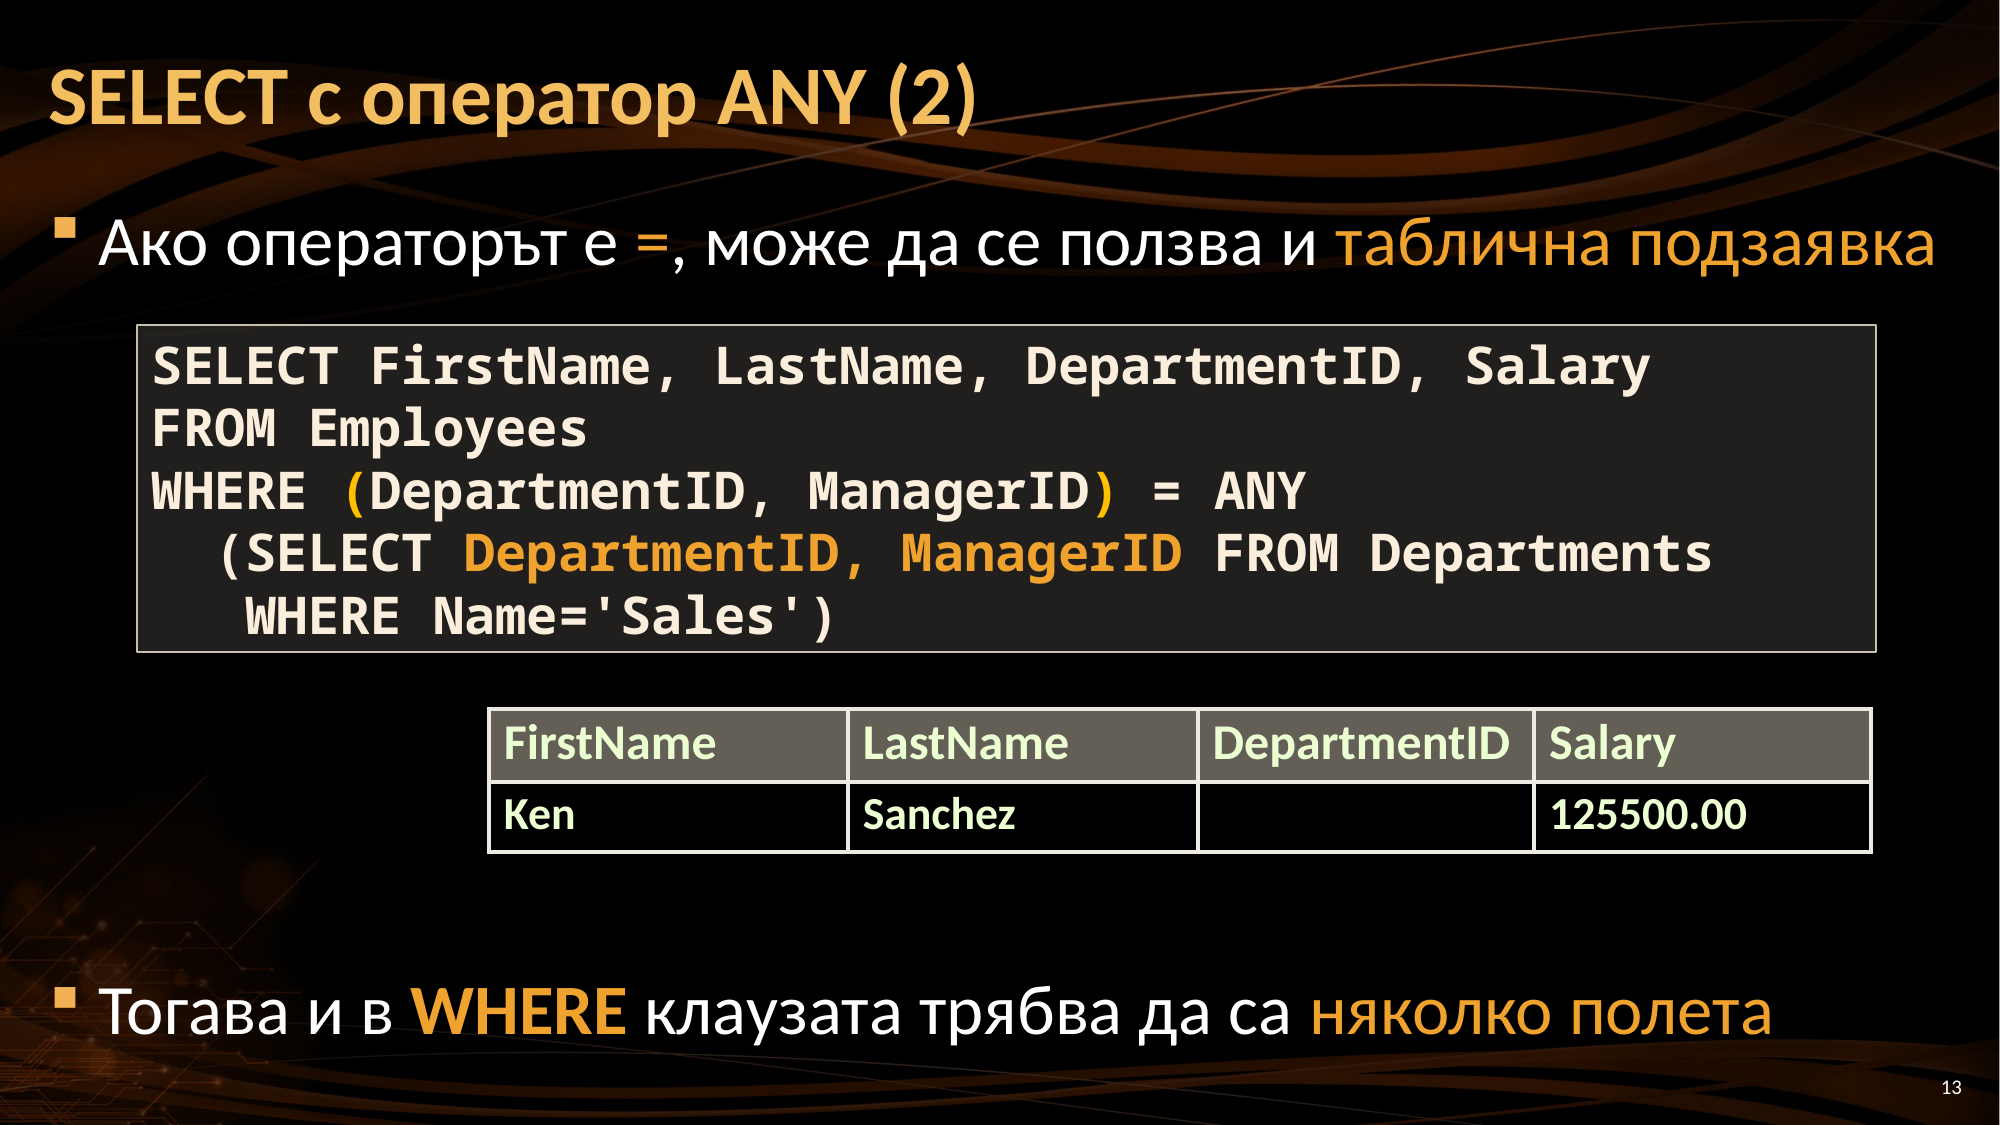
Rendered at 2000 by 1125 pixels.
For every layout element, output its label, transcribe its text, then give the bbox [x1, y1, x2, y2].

picture [0, 0, 2000, 1125]
slide_number 13 [1897, 1070, 1968, 1103]
table_cell [1200, 784, 1532, 850]
text_box SELECT FirstName, LastName, DepartmentID, Salary FROM Employees WHERE (DepartmentID, ManagerID) = ANY (SELECT DepartmentID, ManagerID FROM Departments WHERE Name='Sales') [137, 324, 1877, 653]
table_cell Ken [491, 784, 846, 850]
table_cell 125500.00 [1536, 784, 1869, 850]
title SELECT с оператор ANY (2) [30, 6, 1688, 189]
table_header DepartmentID [1200, 711, 1532, 780]
list Ако операторът е =, може да се ползва и таблична подзаявка Тогава и в WHERE клаузата трябва да са няколко полета [31, 188, 1968, 1103]
table_header LastName [850, 711, 1196, 780]
table_header Salary [1536, 711, 1869, 780]
table_header FirstName [491, 711, 846, 780]
table_cell Sanchez [850, 784, 1196, 850]
